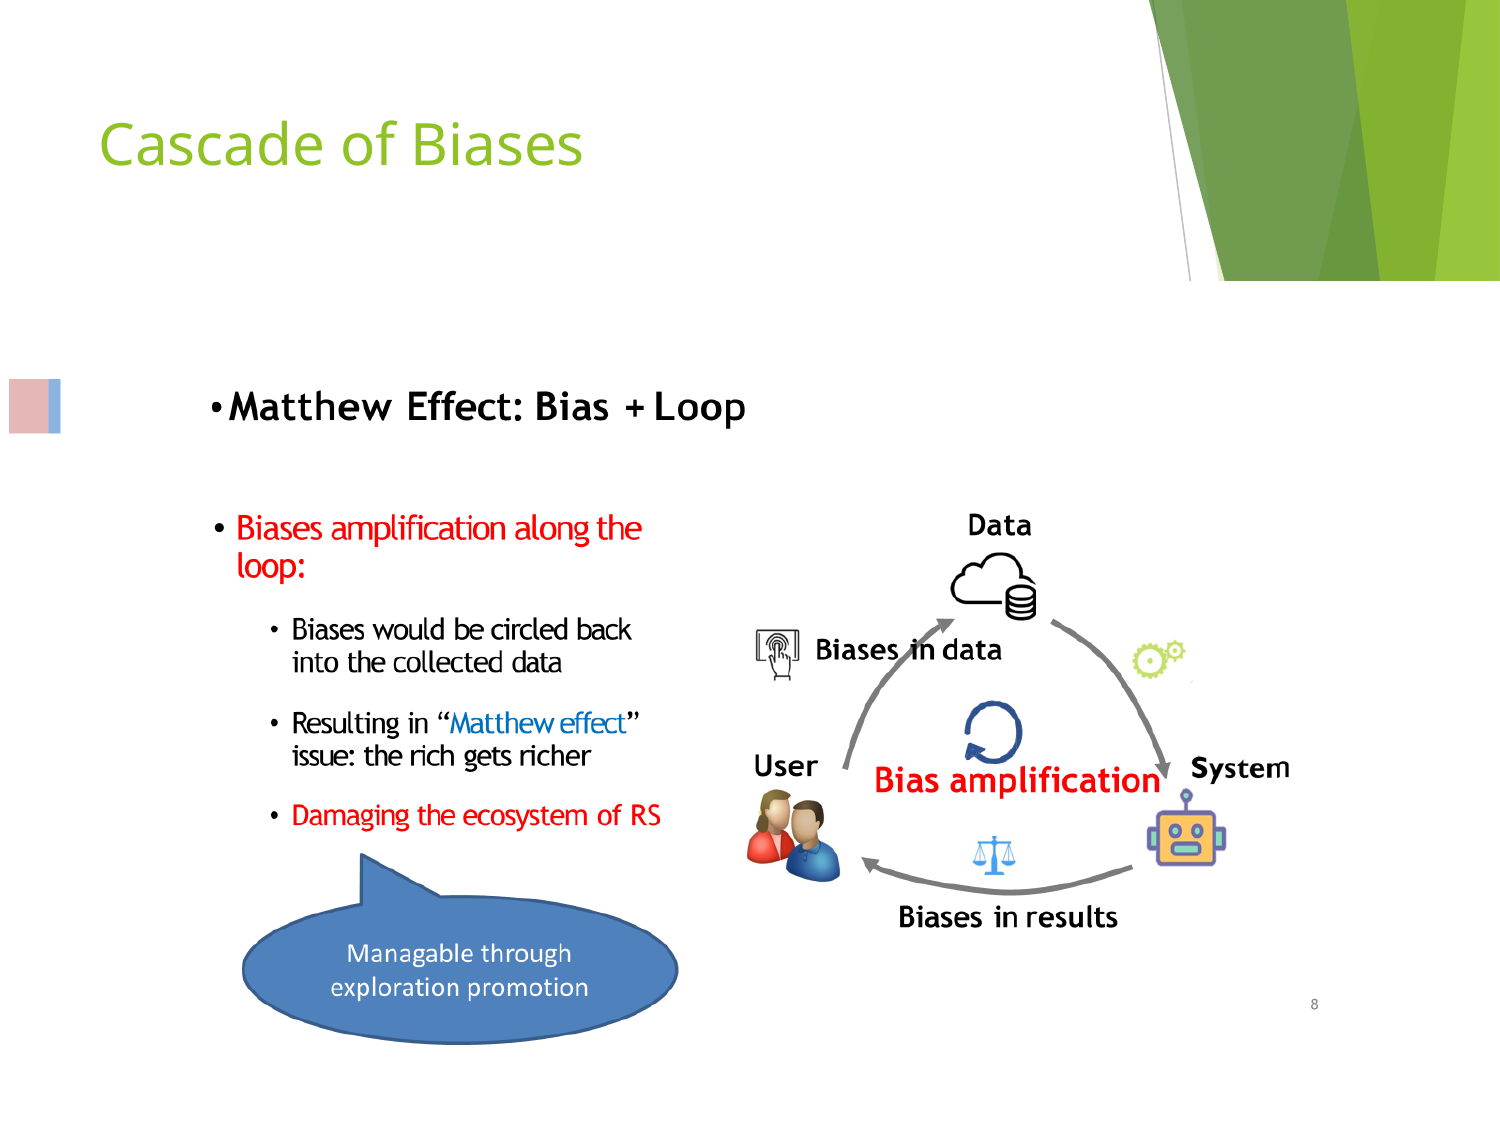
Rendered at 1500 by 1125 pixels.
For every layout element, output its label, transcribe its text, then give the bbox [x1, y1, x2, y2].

picture [0, 281, 1500, 1125]
title Cascade of Biases [83, 99, 1141, 281]
